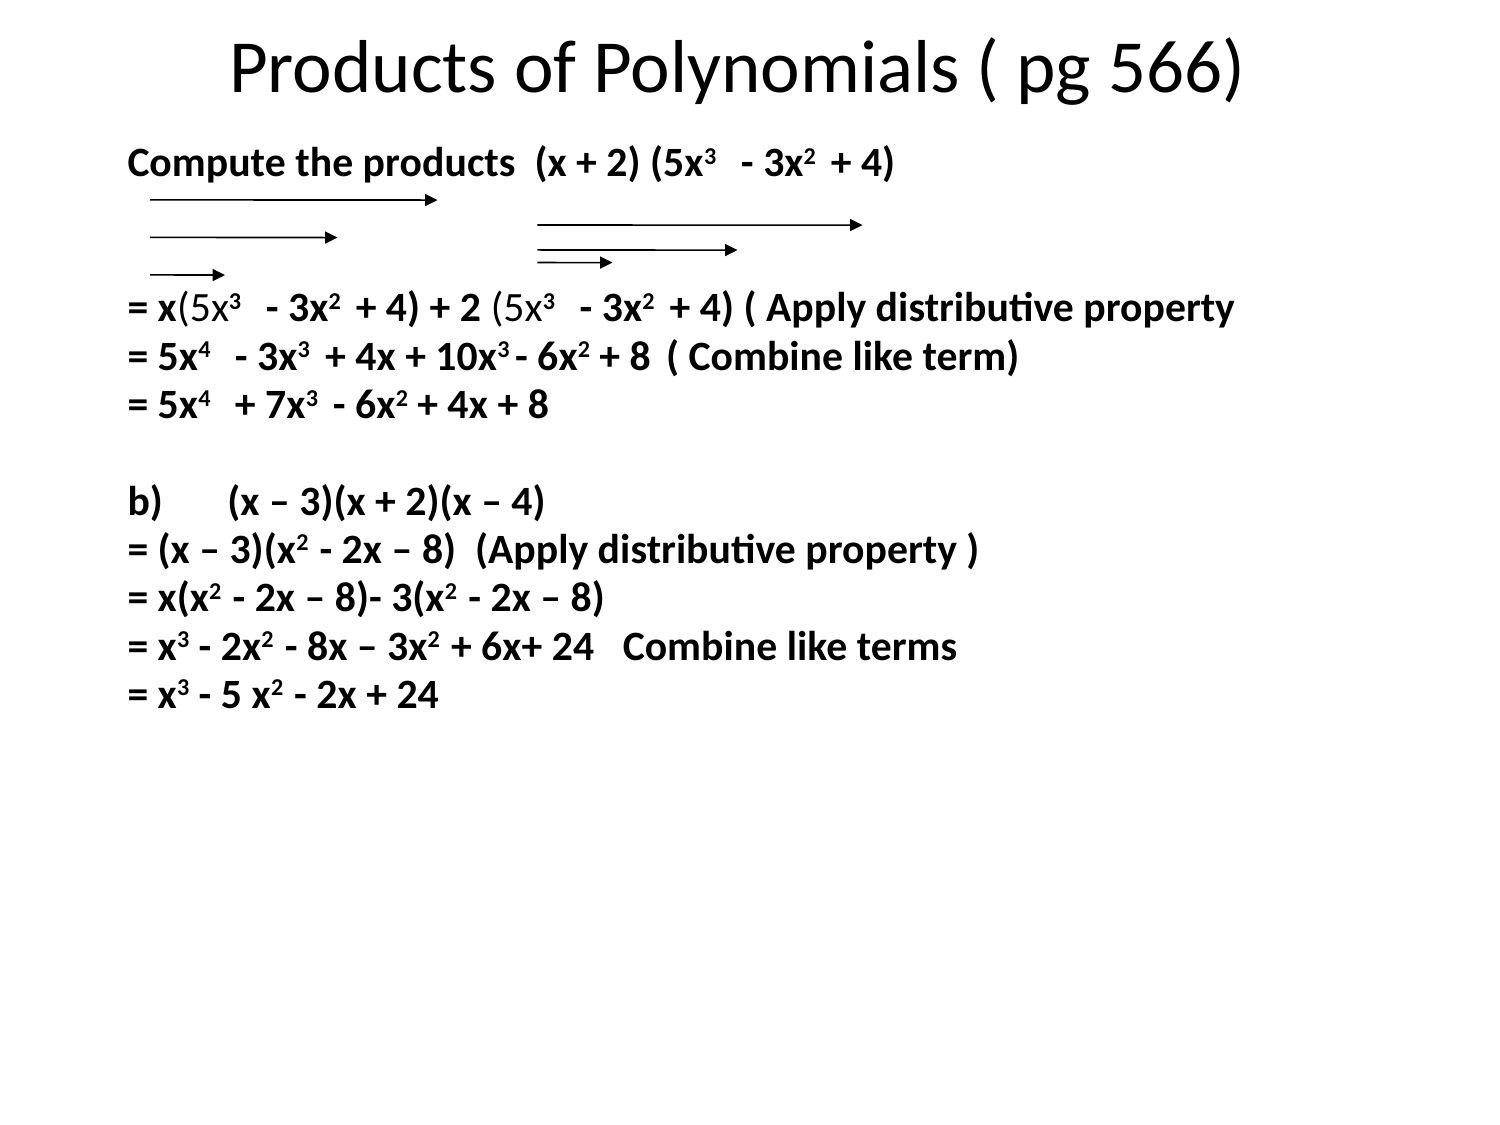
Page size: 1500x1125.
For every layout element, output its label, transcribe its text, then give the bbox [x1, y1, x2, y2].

text_box [537, 218, 863, 232]
text_box [149, 193, 438, 207]
text_box [149, 231, 338, 244]
list Compute the products (x + 2) (5x3 - 3x2 + 4) = x(5x3 - 3x2 + 4) + 2 (5x3 - 3x2 + 4) ( Apply distributive property = 5x4 - 3x3 + 4x + 10x3 - 6x2 + 8 ( Combine like term) = 5x4 + 7x3 - 6x2 + 4x + 8 (x – 3)(x + 2)(x – 4) = (x – 3)(x2 - 2x – 8) (Apply distributive property ) = x(x2 - 2x – 8)- 3(x2 - 2x – 8) = x3 - 2x2 - 8x – 3x2 + 6x+ 24 Combine like terms = x3 - 5 x2 - 2x + 24 [112, 137, 1500, 813]
text_box [149, 268, 226, 282]
text_box [537, 243, 738, 257]
title Products of Polynomials ( pg 566) [99, 0, 1375, 125]
text_box [537, 256, 613, 269]
